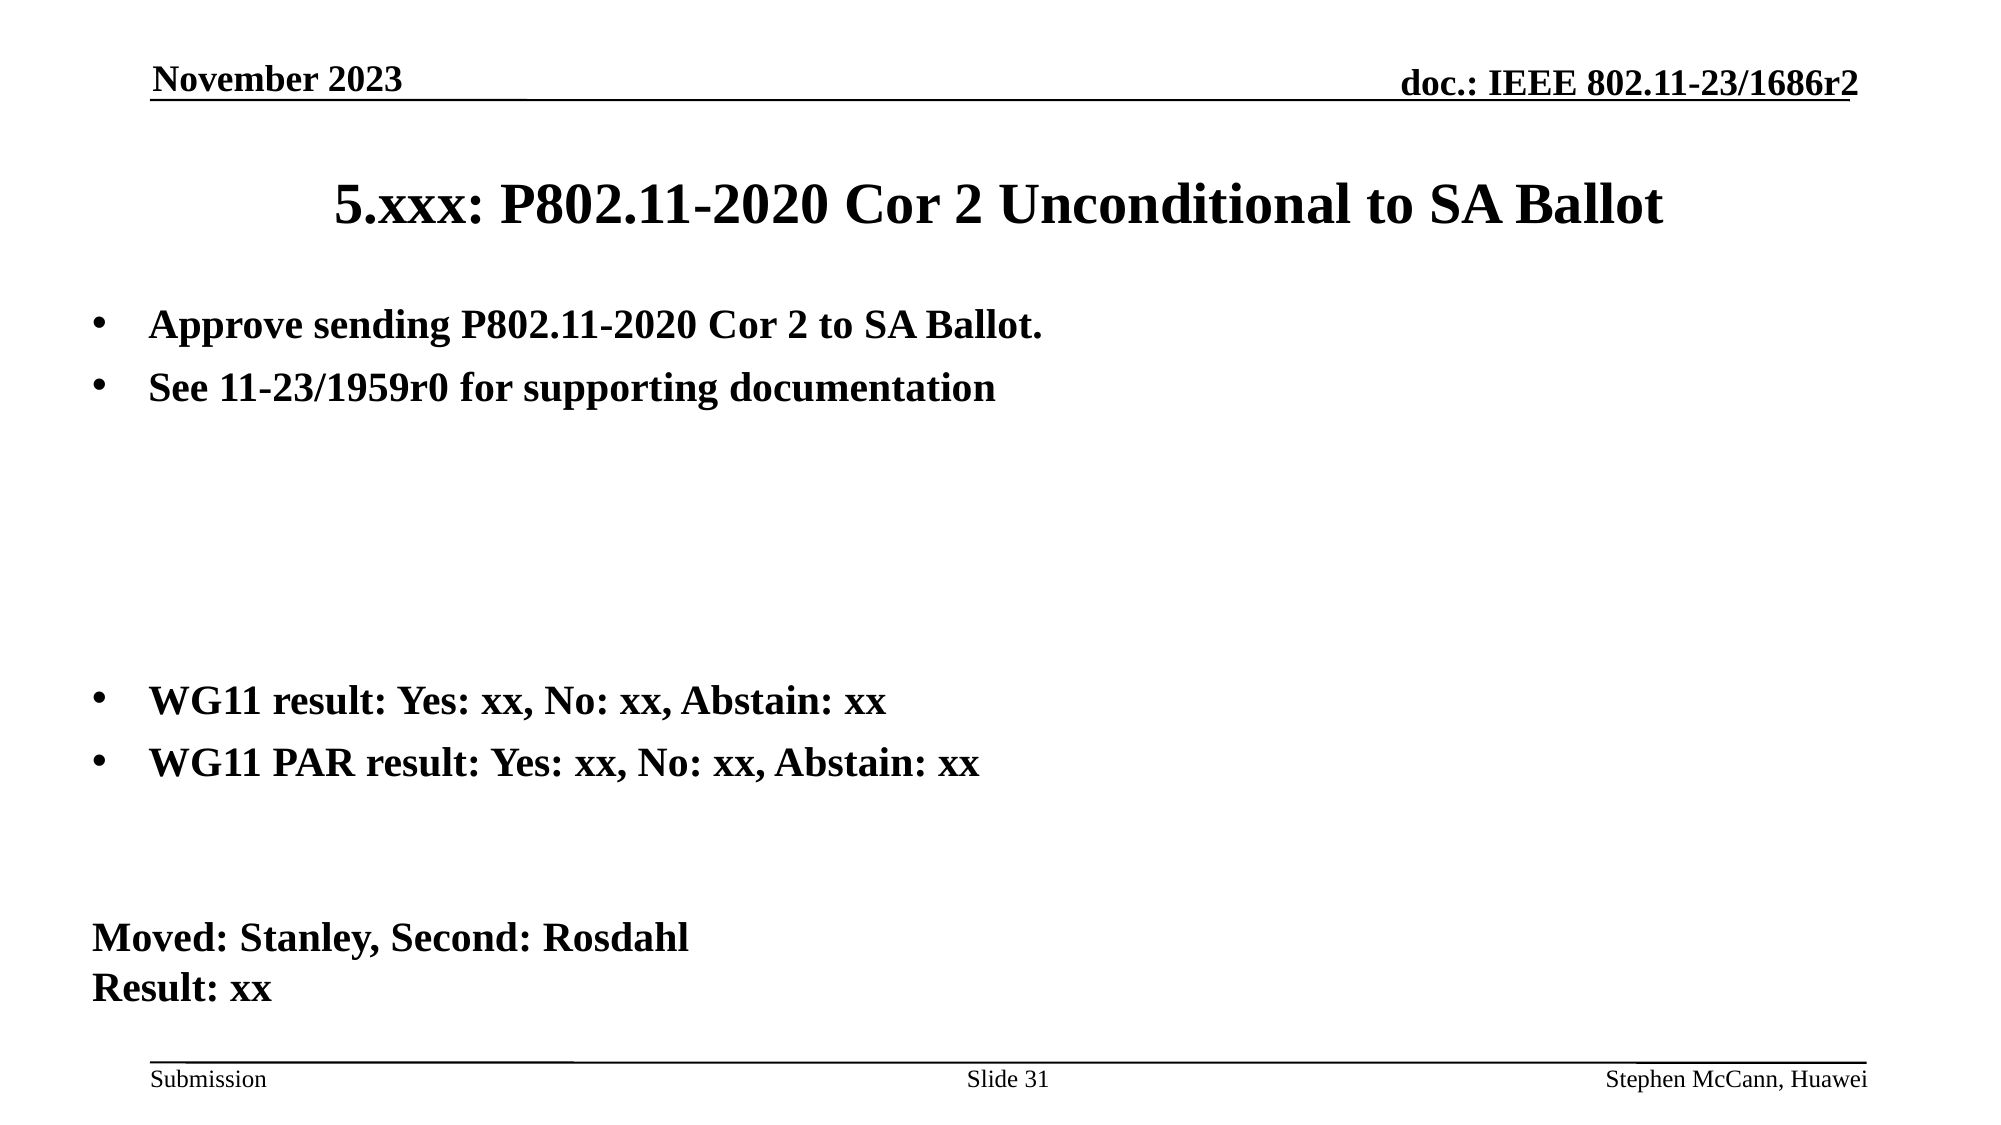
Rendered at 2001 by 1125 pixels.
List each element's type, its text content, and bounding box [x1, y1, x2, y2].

list Approve sending P802.11-2020 Cor 2 to SA Ballot. See 11-23/1959r0 for supporting documentation WG11 result: Yes: xx, No: xx, Abstain: xx WG11 PAR result: Yes: xx, No: xx, Abstain: xx Moved: Stanley, Second: Rosdahl Result: xx [76, 289, 1940, 1063]
footer Stephen McCann, Huawei [1171, 1061, 1869, 1093]
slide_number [152, 54, 563, 100]
title 5.xxx: P802.11-2020 Cor 2 Unconditional to SA Ballot [149, 112, 1850, 288]
slide_number Slide 31 [950, 1061, 1067, 1123]
